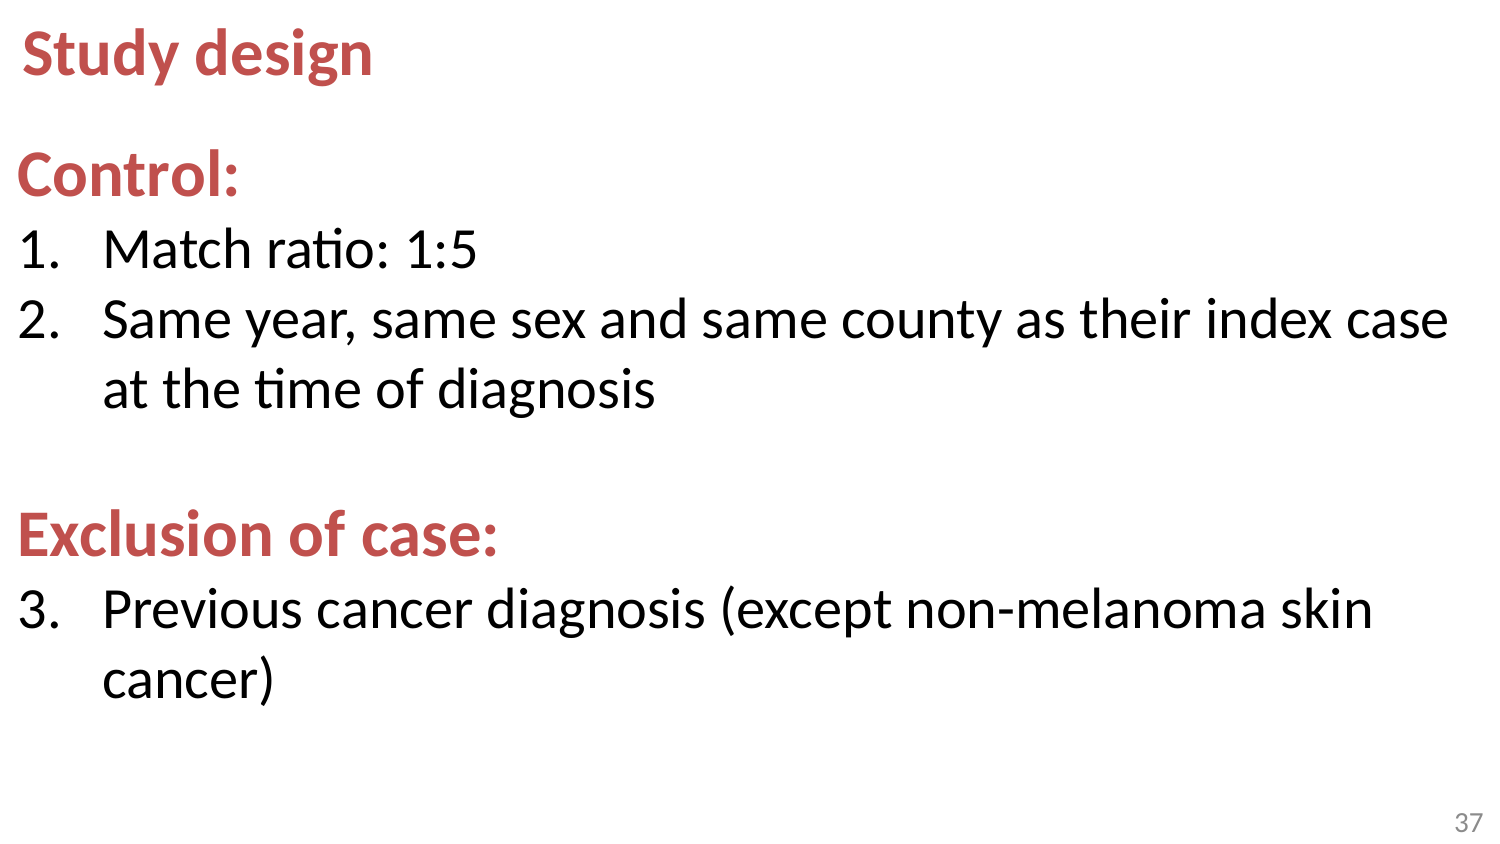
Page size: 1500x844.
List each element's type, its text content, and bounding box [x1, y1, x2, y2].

text_box Study design [7, 1, 391, 97]
slide_number 36 [1148, 798, 1499, 844]
text_box Control: Match ratio: 1:5 Same year, same sex and same county as their index case at the time of diagnosis Exclusion of case: Previous cancer diagnosis (except non-melanoma skin cancer) [2, 122, 1483, 718]
